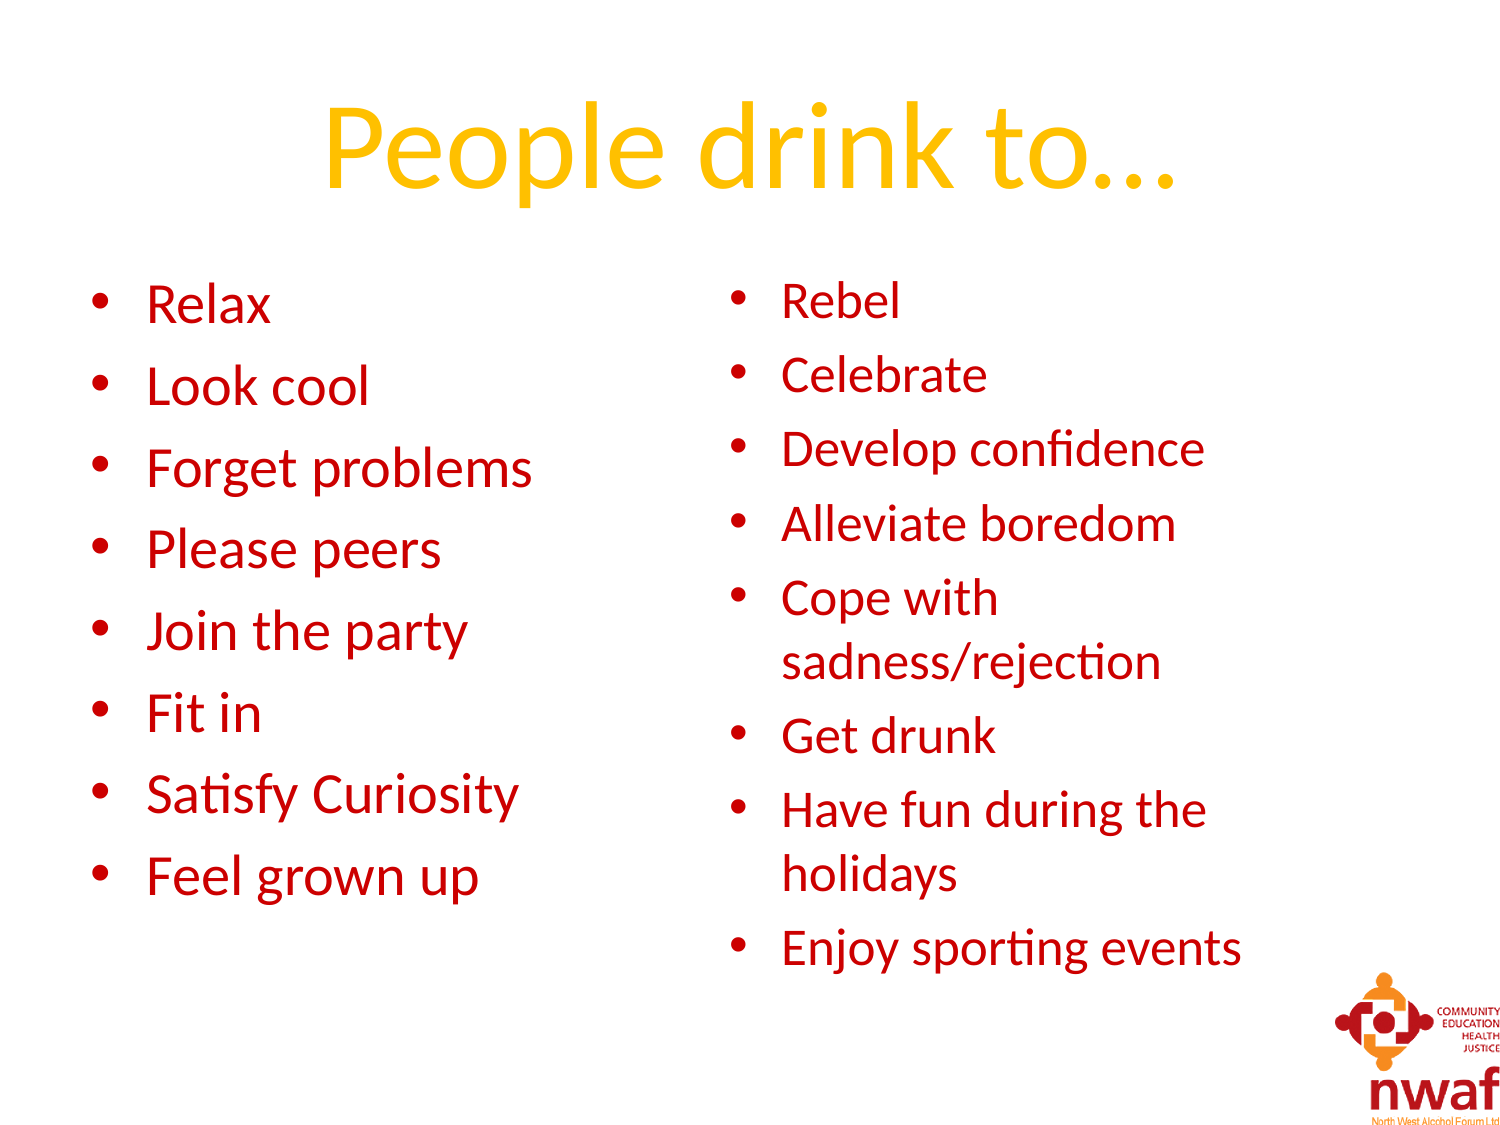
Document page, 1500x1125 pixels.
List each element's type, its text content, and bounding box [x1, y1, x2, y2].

list Relax Look cool Forget problems Please peers Join the party Fit in Satisfy Curiosity Feel grown up [74, 257, 762, 1055]
picture [1335, 972, 1500, 1125]
text_box Rebel Celebrate Develop confidence Alleviate boredom Cope with sadness/rejection Get drunk Have fun during the holidays Enjoy sporting events [714, 257, 1395, 985]
title People drink to… [74, 44, 1426, 233]
